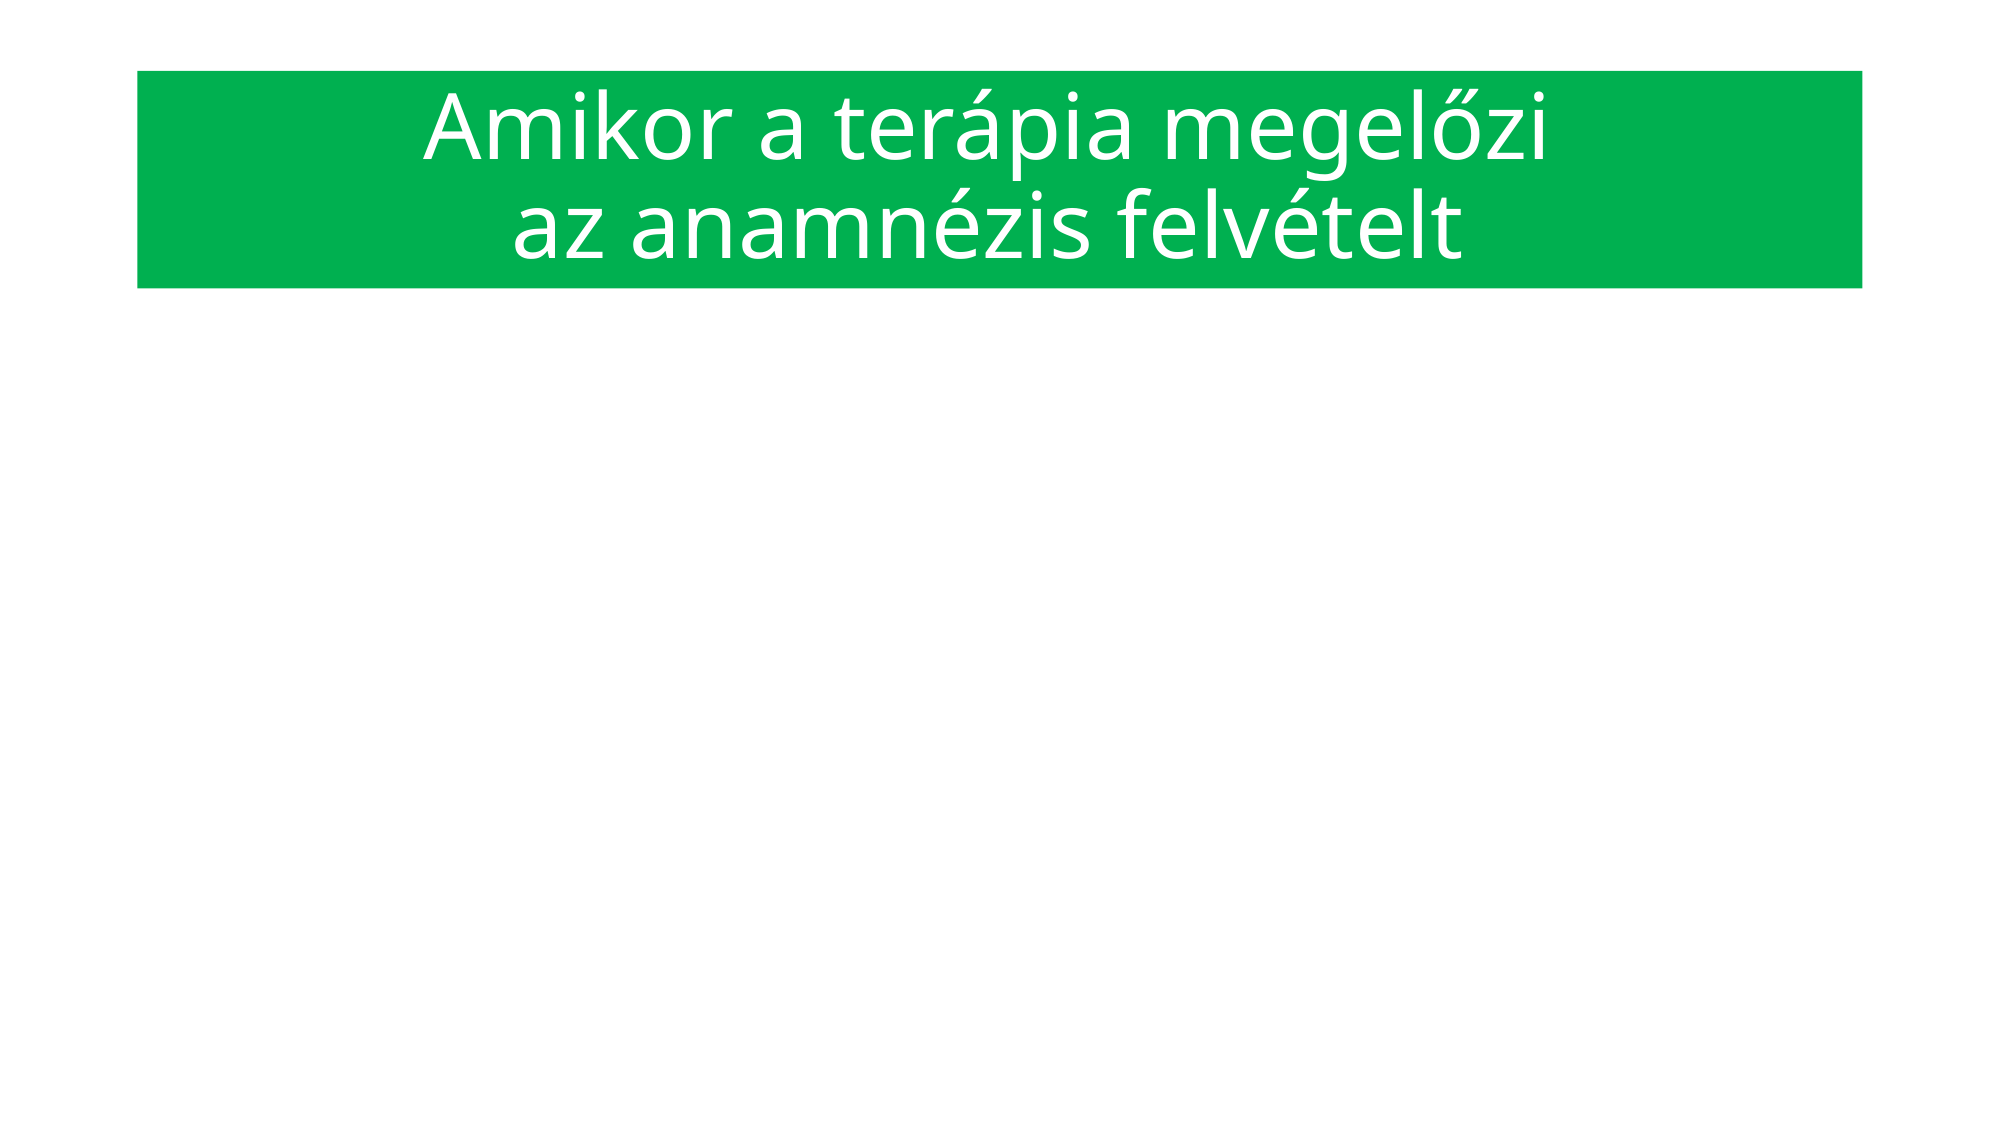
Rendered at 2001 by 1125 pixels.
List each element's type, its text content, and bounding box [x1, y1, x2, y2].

text_box Amikor a terápia megelőzi az anamnézis felvételt [137, 70, 1863, 289]
